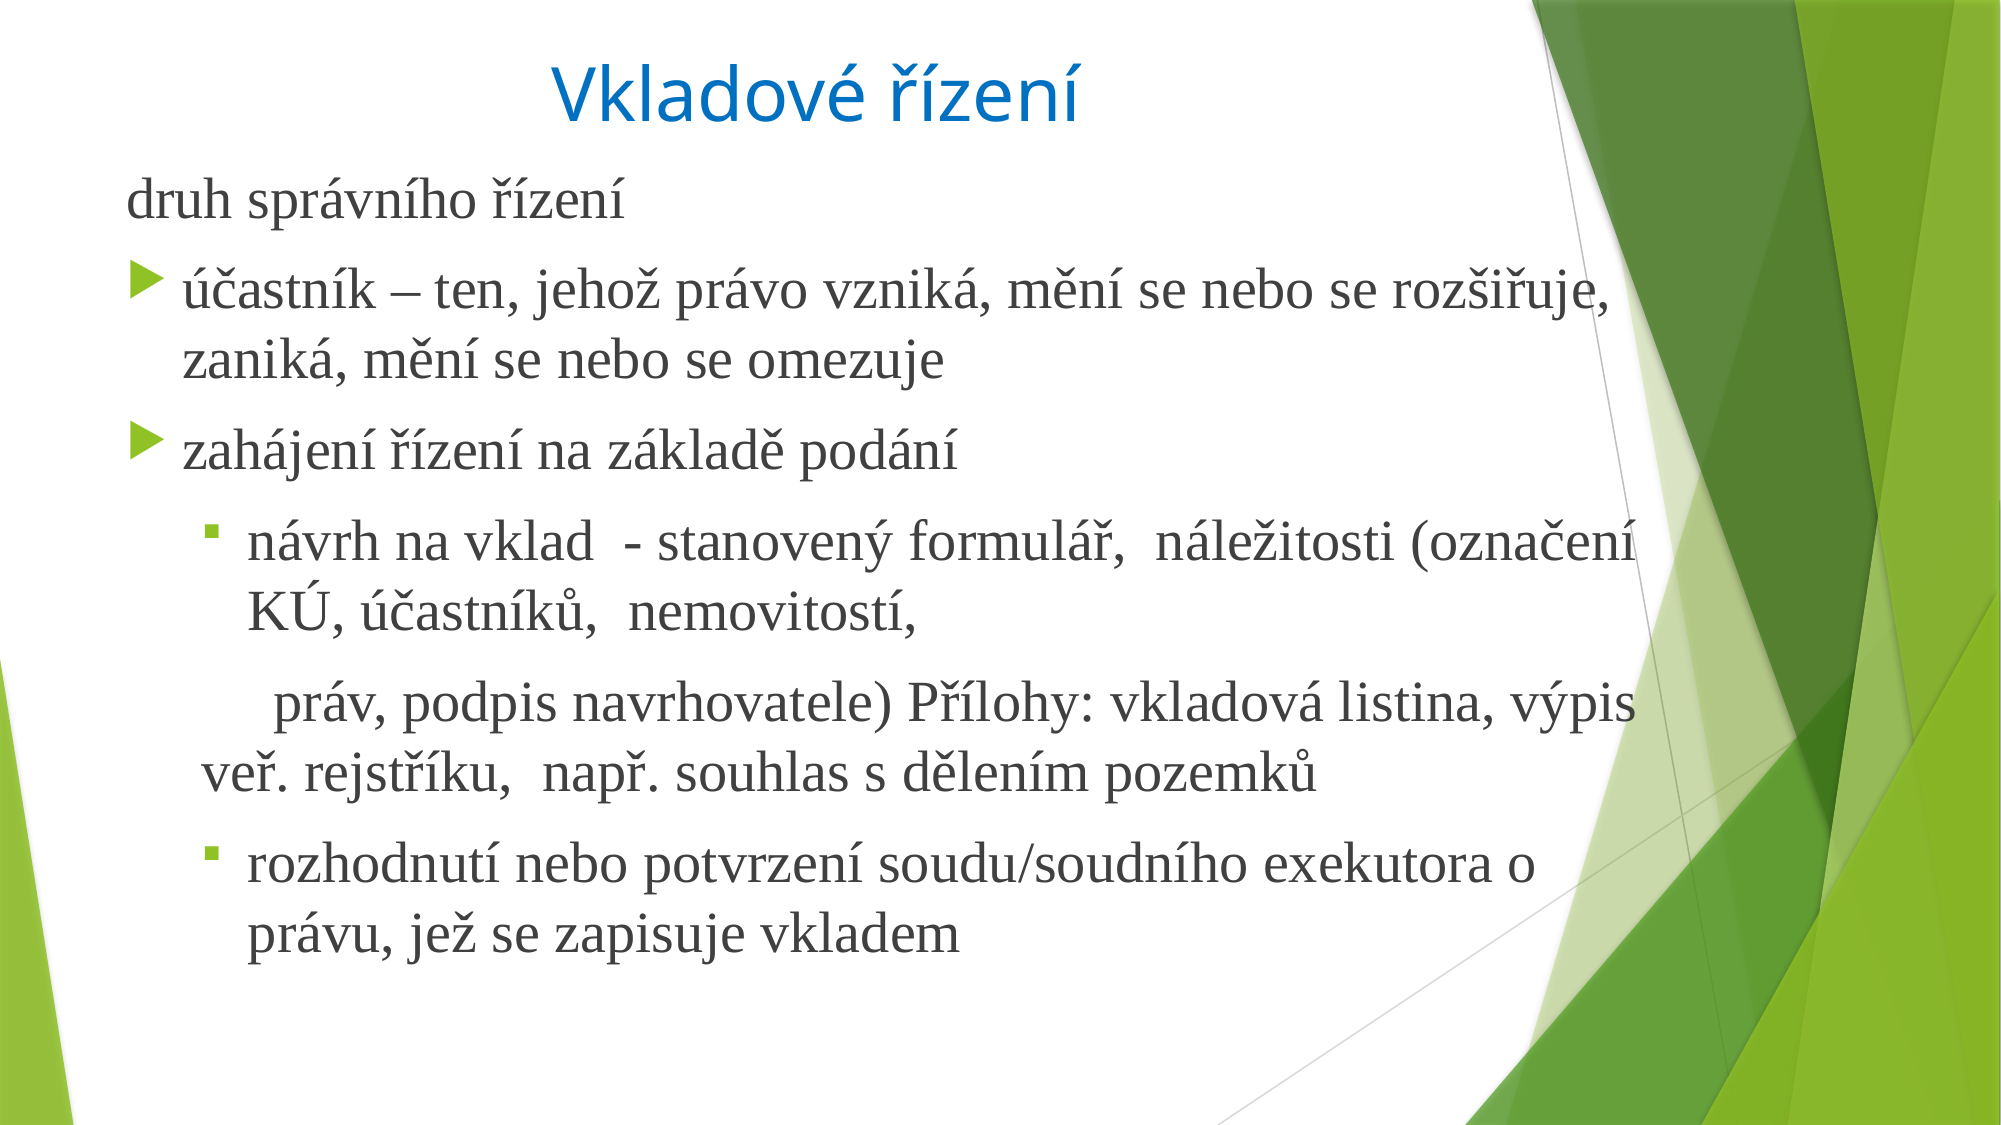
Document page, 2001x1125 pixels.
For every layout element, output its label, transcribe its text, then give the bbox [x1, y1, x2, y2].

list druh správního řízení účastník – ten, jehož právo vzniká, mění se nebo se rozšiřuje, zaniká, mění se nebo se omezuje zahájení řízení na základě podání návrh na vklad - stanovený formulář, náležitosti (označení KÚ, účastníků, nemovitostí, práv, podpis navrhovatele) Přílohy: vkladová listina, výpis veř. rejstříku, např. souhlas s dělením pozemků rozhodnutí nebo potvrzení soudu/soudního exekutora o právu, jež se zapisuje vkladem [111, 152, 1685, 991]
title Vkladové řízení [111, 39, 1522, 152]
